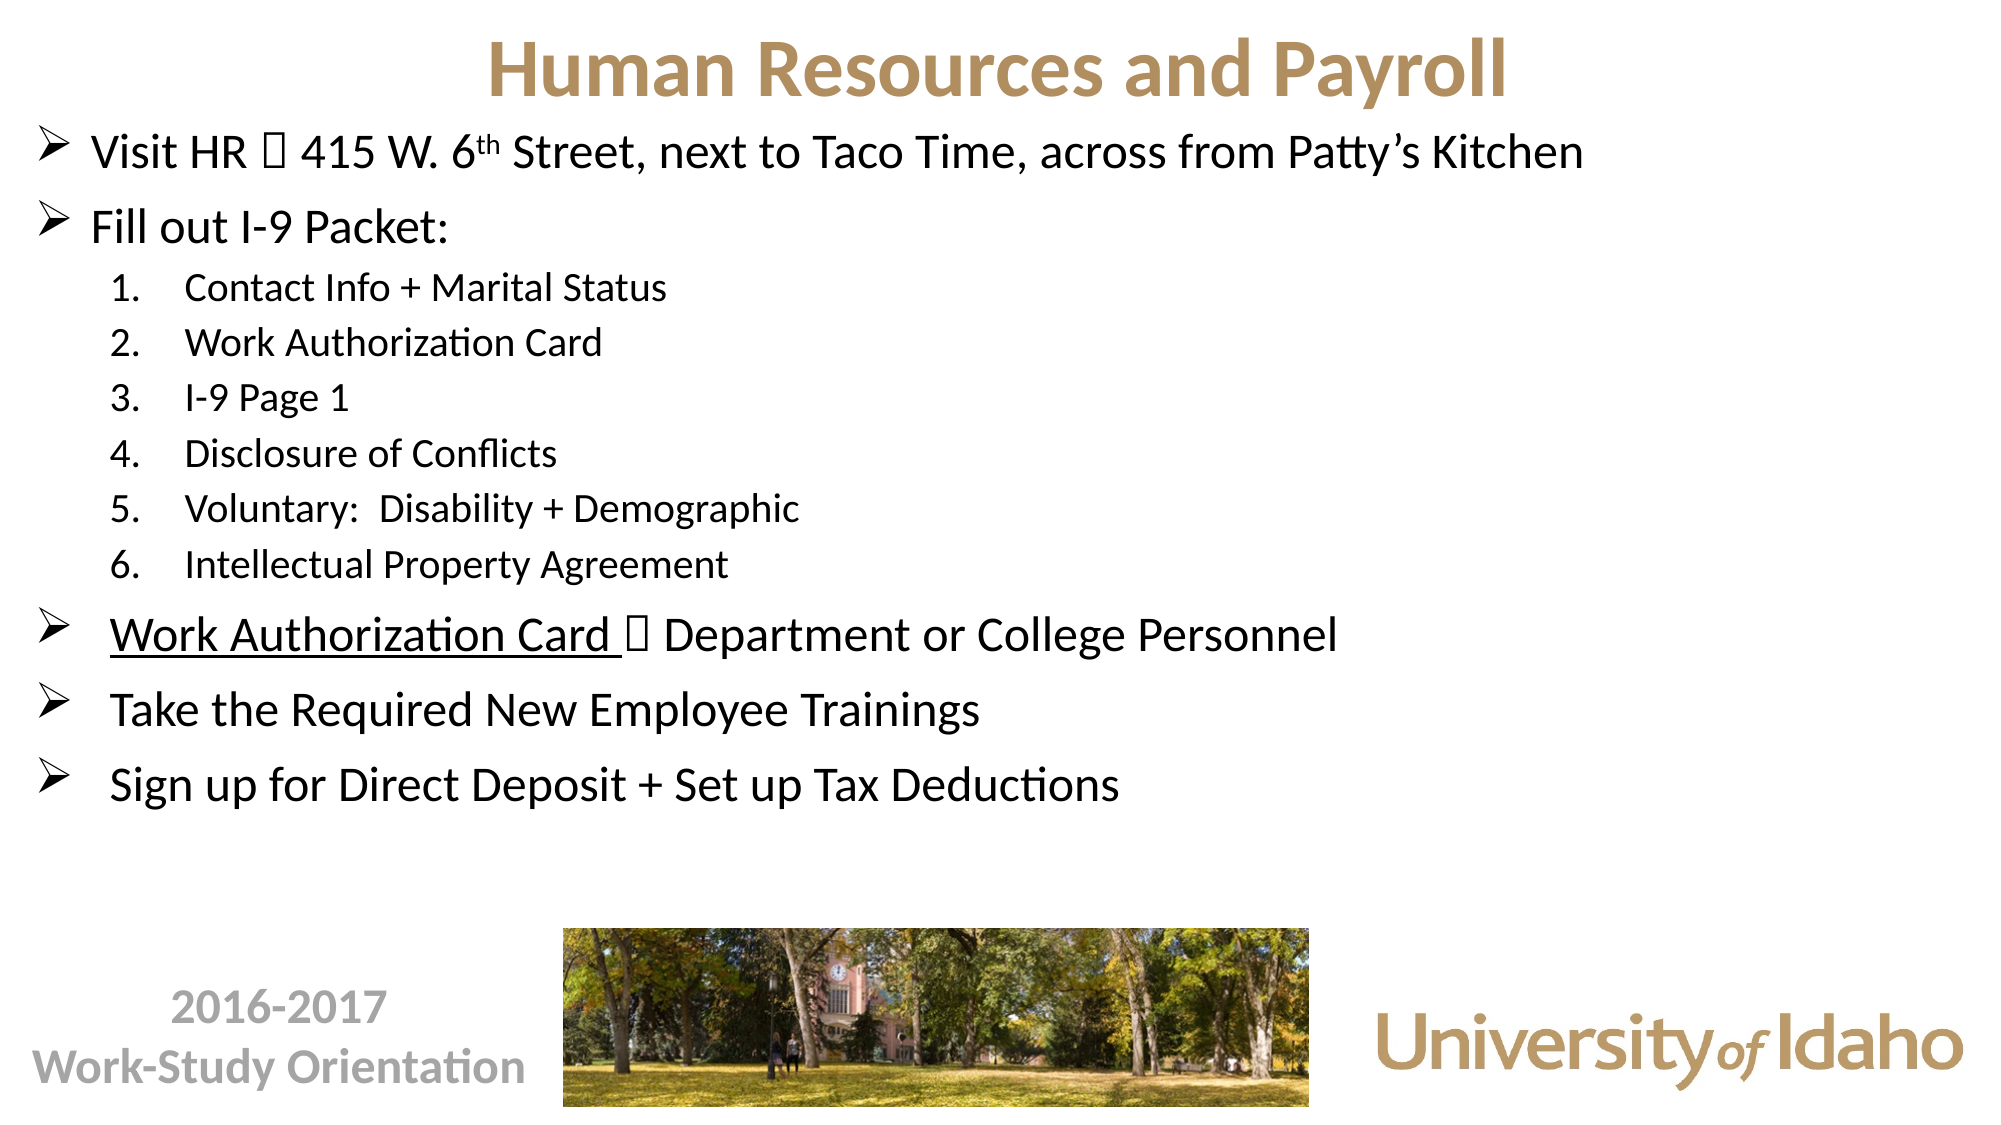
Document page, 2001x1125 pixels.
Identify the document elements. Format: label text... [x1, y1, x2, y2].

text_box 2016-2017 Work-Study Orientation [10, 966, 548, 1102]
text_box Human Resources and Payroll [10, 5, 1987, 121]
picture [562, 928, 1309, 1107]
picture [1353, 979, 1987, 1125]
subtitle Visit HR  415 W. 6th Street, next to Taco Time, across from Patty’s Kitchen Fill out I-9 Packet: Contact Info + Marital Status Work Authorization Card I-9 Page 1 Disclosure of Conflicts Voluntary: Disability + Demographic Intellectual Property Agreement Work Authorization Card  Department or College Personnel Take the Required New Employee Trainings Sign up for Direct Deposit + Set up Tax Deductions [19, 121, 1963, 903]
